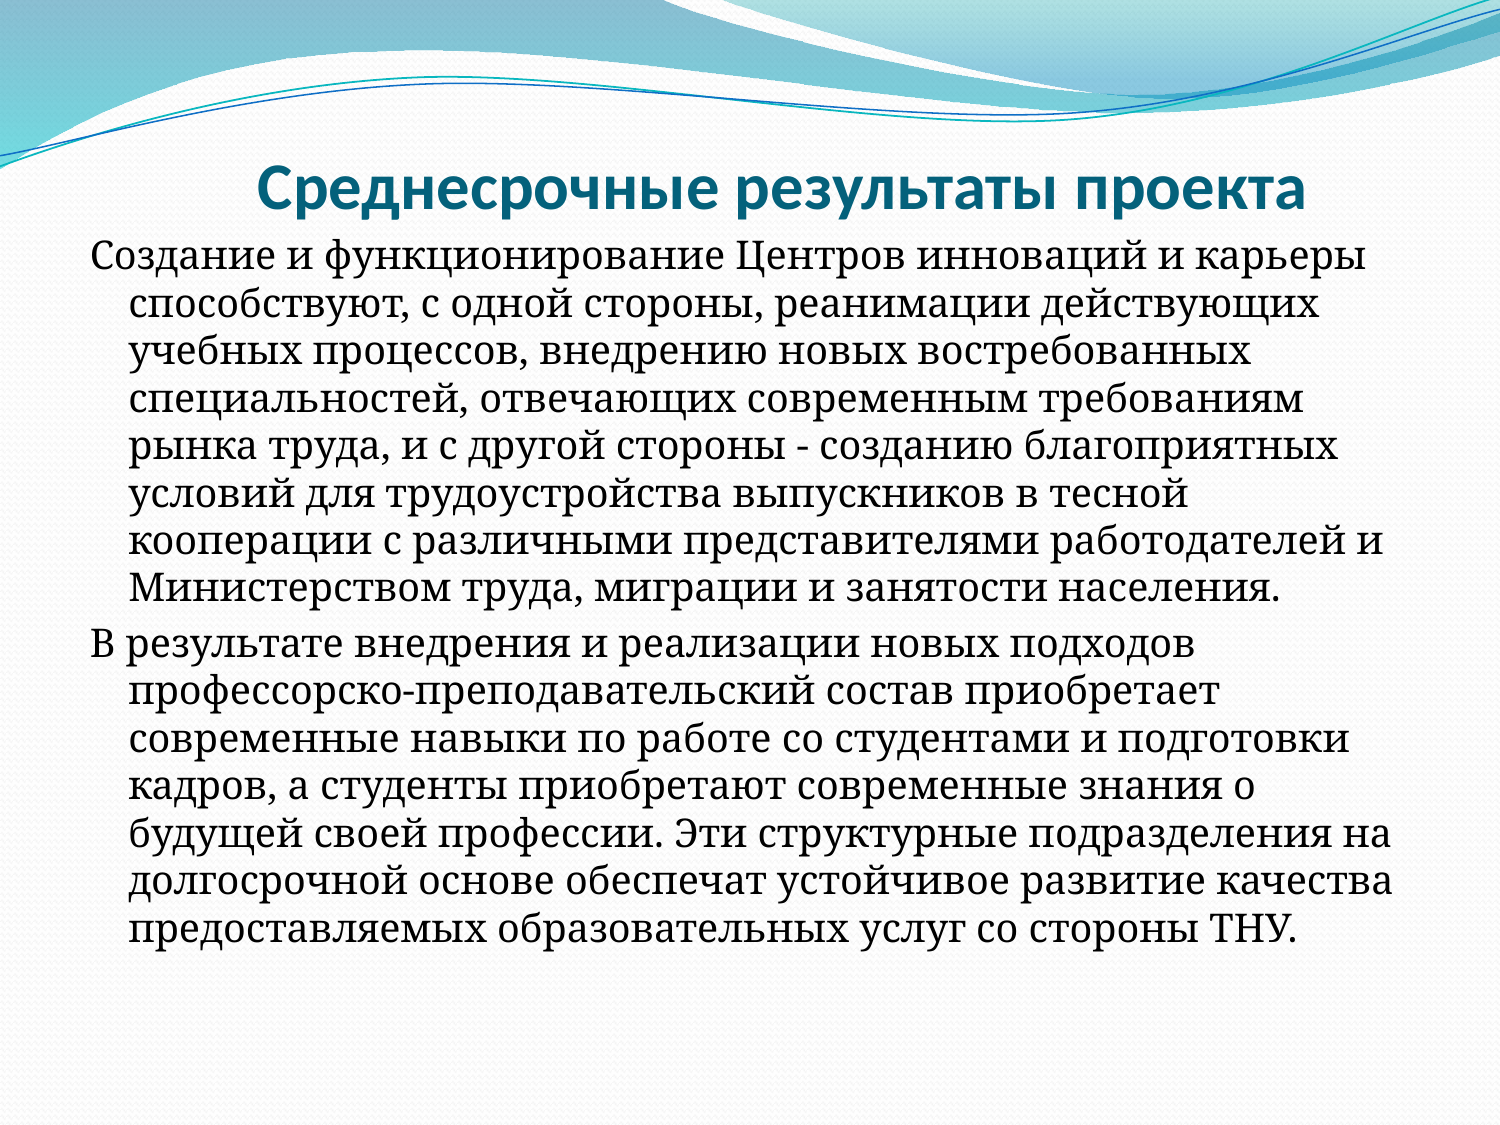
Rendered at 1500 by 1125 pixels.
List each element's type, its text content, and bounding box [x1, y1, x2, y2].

list Создание и функционирование Центров инноваций и карьеры способствуют, с одной стороны, реанимации действующих учебных процессов, внедрению новых востребованных специальностей, отвечающих современным требованиям рынка труда, и с другой стороны - созданию благоприятных условий для трудоустройства выпускников в тесной кооперации с различными представителями работодателей и Министерством труда, миграции и занятости населения. В результате внедрения и реализации новых подходов профессорско-преподавательский состав приобретает современные навыки по работе со студентами и подготовки кадров, а студенты приобретают современные знания о будущей своей профессии. Эти структурные подразделения на долгосрочной основе обеспечат устойчивое развитие качества предоставляемых образовательных услуг со стороны ТНУ. [75, 222, 1425, 1005]
title Среднесрочные результаты проекта [257, 46, 1425, 222]
